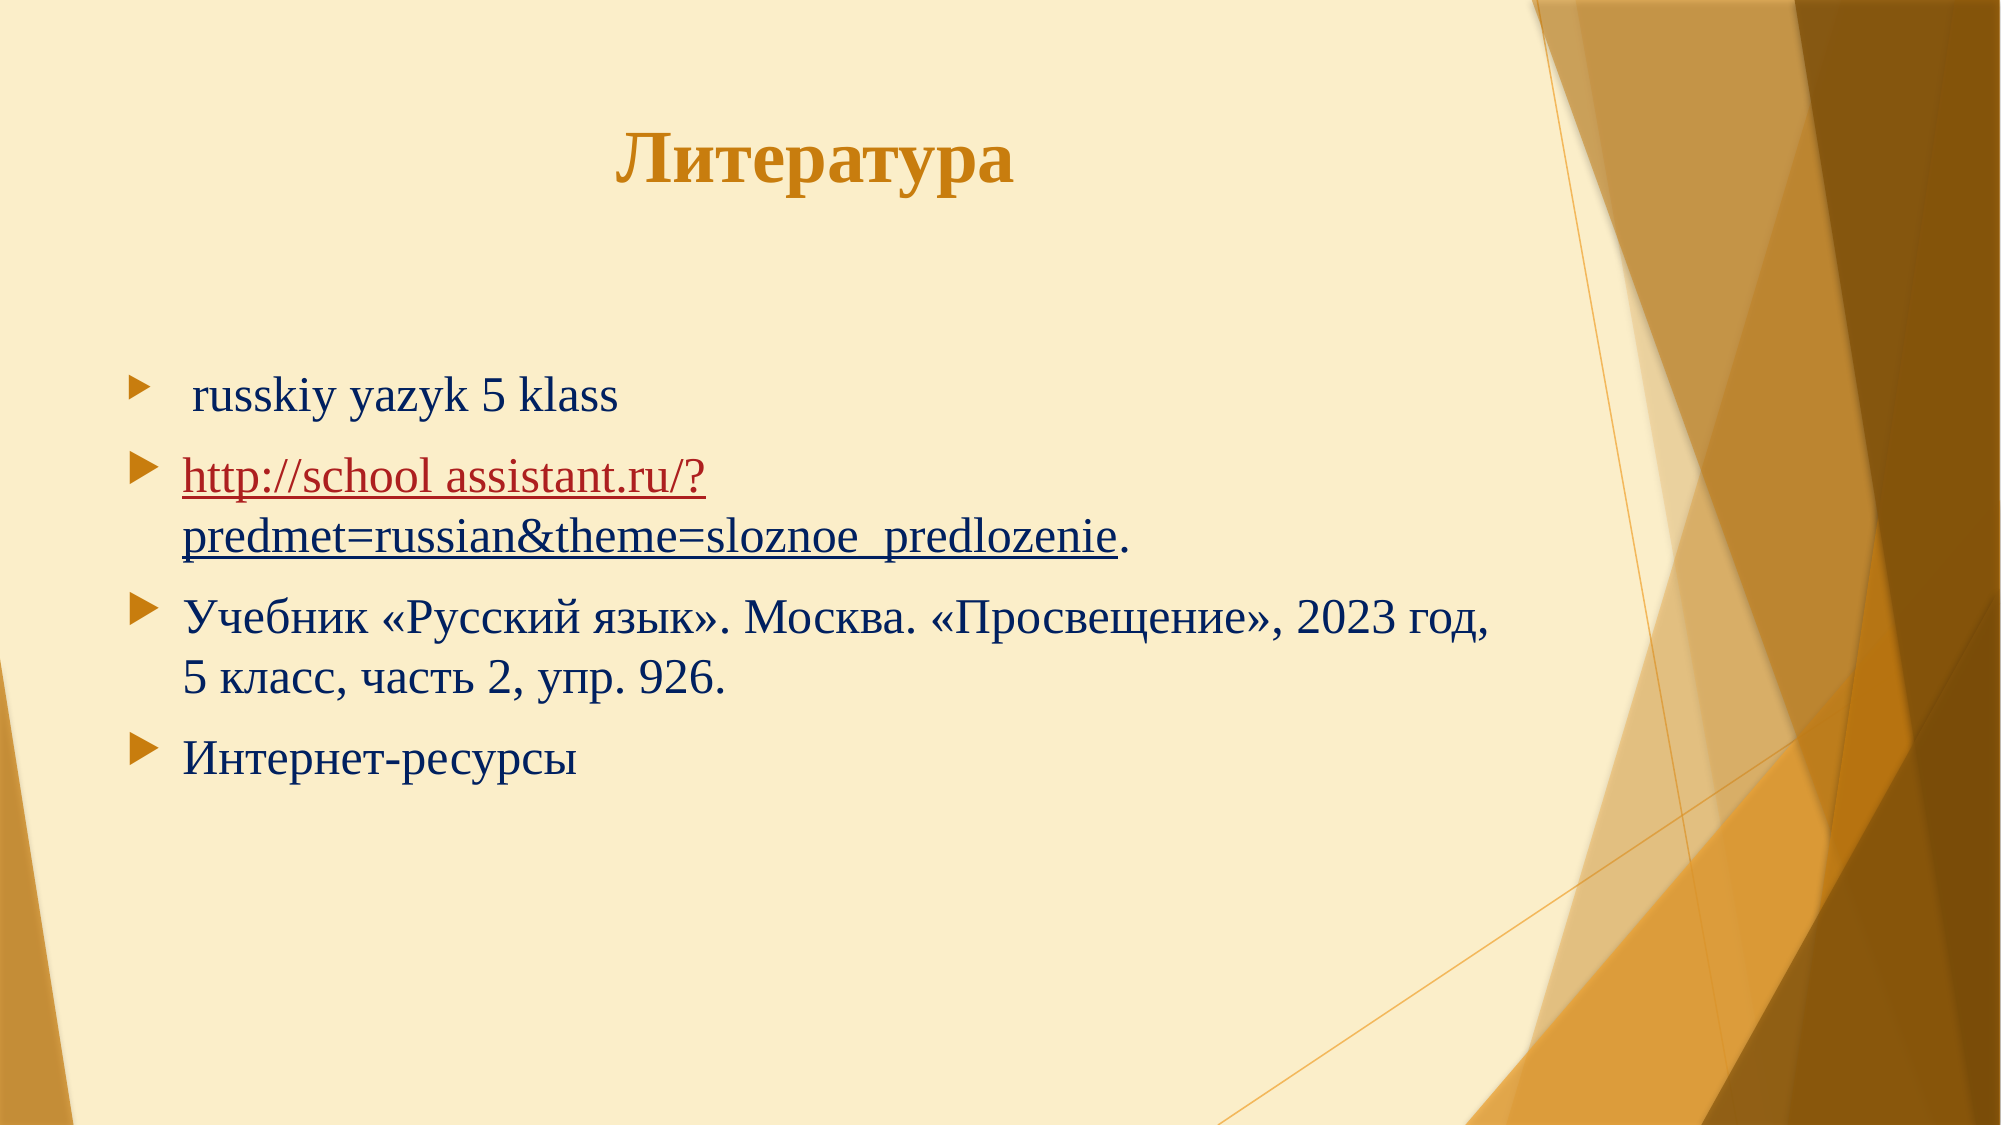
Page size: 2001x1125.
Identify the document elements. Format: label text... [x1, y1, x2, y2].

list russkiy yazyk 5 klass http://school assistant.ru/?predmet=russian&theme=sloznoe_predlozenie. Учебник «Русский язык». Москва. «Просвещение», 2023 год, 5 класс, часть 2, упр. 926. Интернет-ресурсы [111, 354, 1522, 992]
title Литература [111, 99, 1522, 317]
